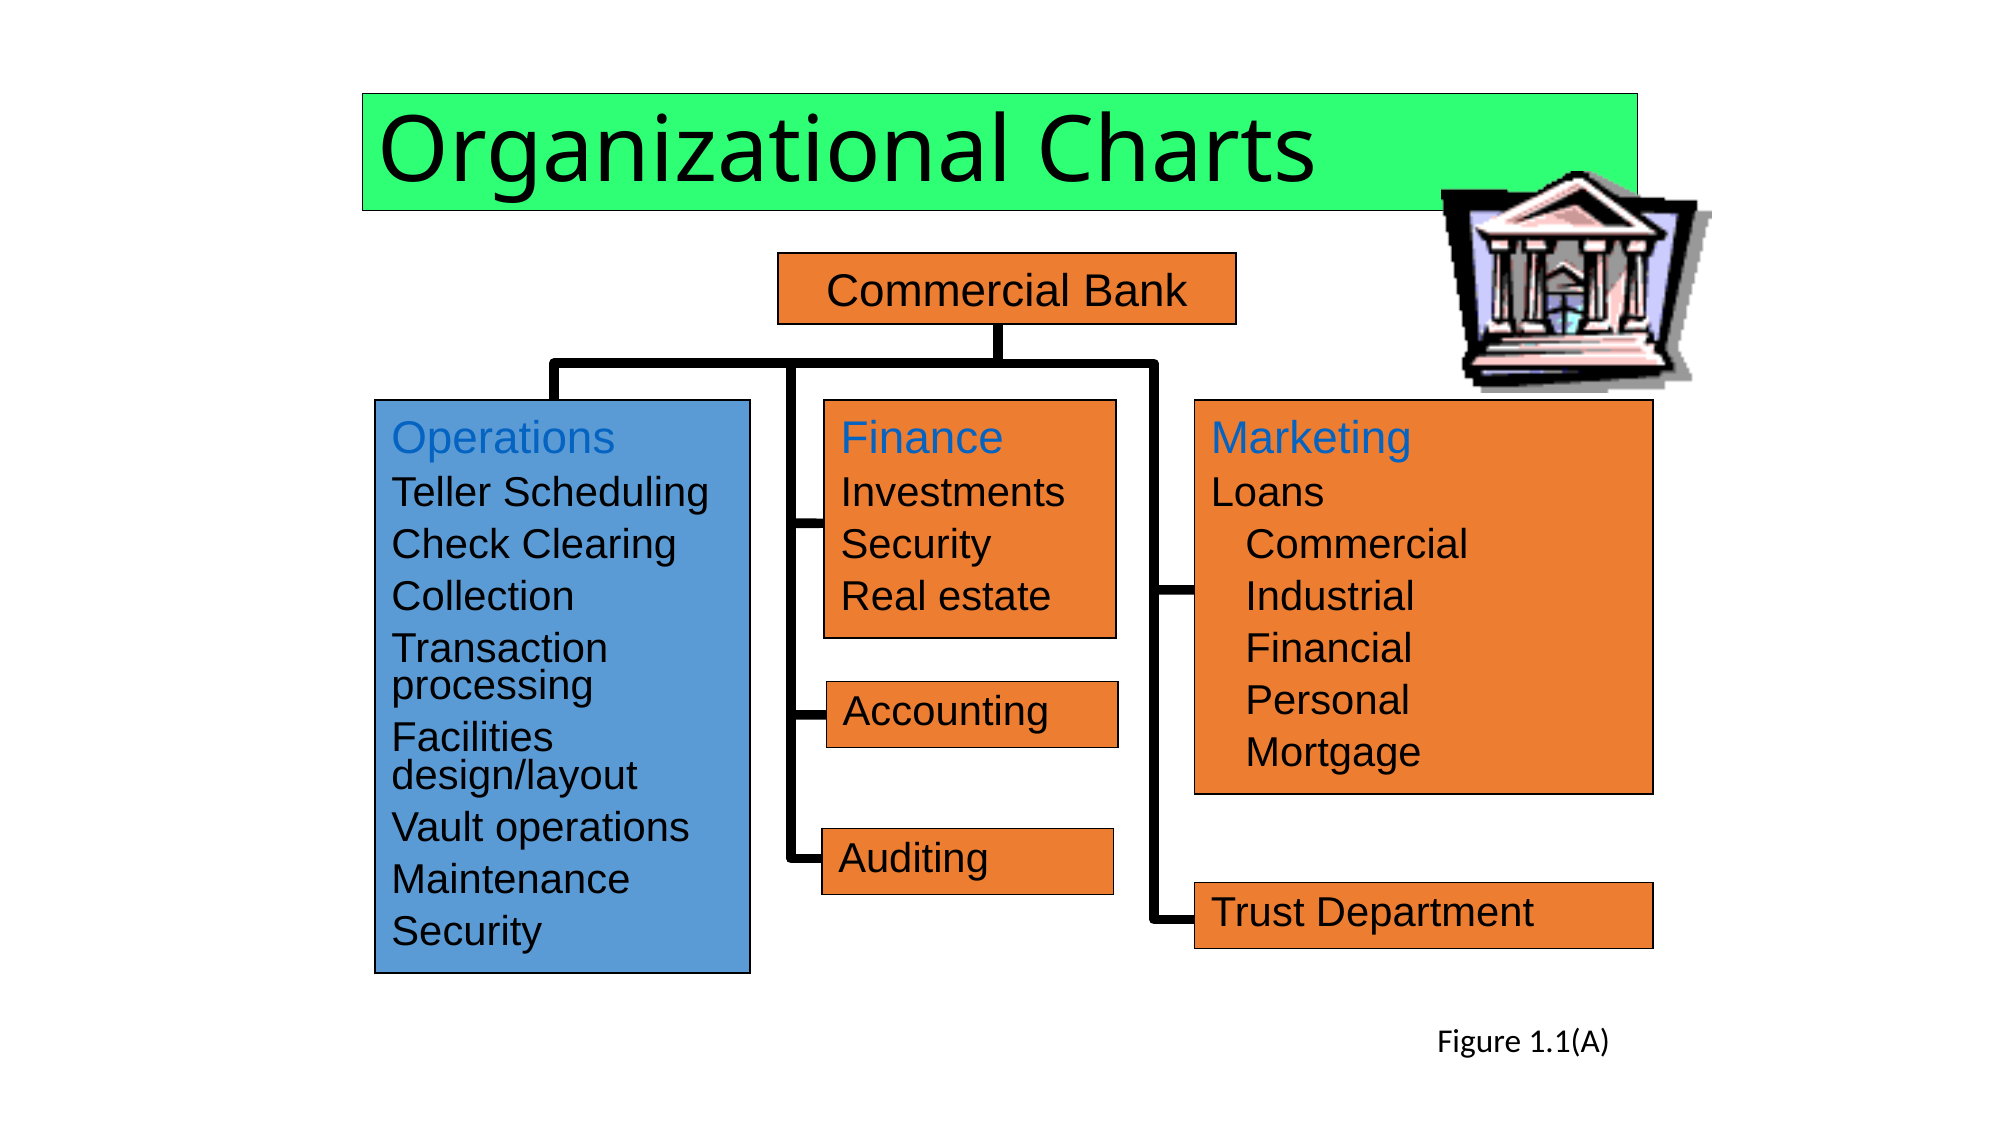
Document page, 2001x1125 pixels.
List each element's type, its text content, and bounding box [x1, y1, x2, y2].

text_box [982, 363, 1653, 950]
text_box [790, 361, 1119, 896]
text_box Commercial Bank [777, 252, 1237, 325]
picture [1441, 171, 1712, 393]
text_box Figure 1.1(A) [1422, 1011, 1625, 1067]
title Organizational Charts [362, 93, 1638, 211]
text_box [374, 317, 998, 1003]
